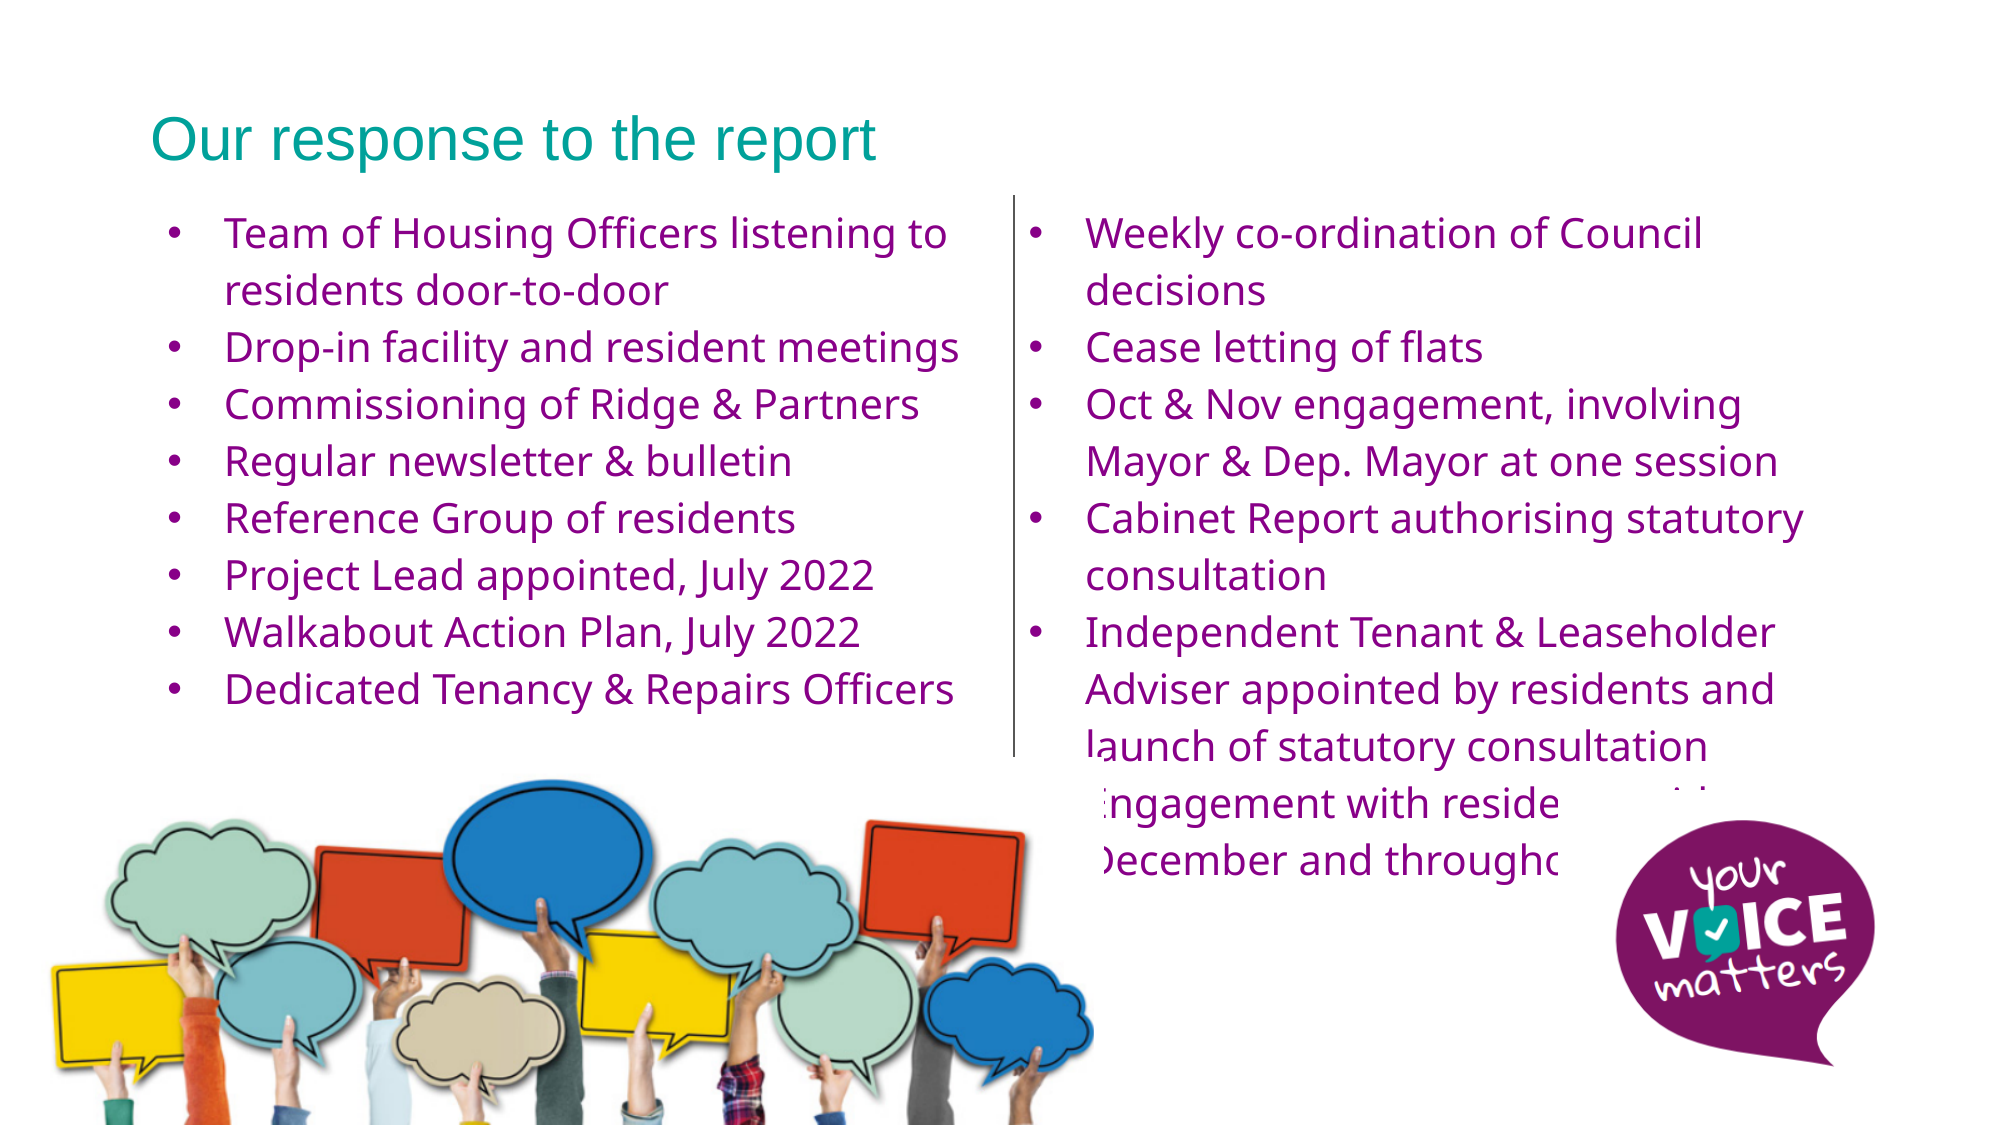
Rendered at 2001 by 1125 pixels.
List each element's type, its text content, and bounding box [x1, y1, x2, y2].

picture [34, 757, 1104, 1125]
table_header Weekly co-ordination of Council decisions Cease letting of flats Oct & Nov engagement, involving Mayor & Dep. Mayor at one session Cabinet Report authorising statutory consultation Independent Tenant & Leaseholder Adviser appointed by residents and launch of statutory consultation Engagement with residents mid December and throughout January [1015, 197, 1874, 949]
text_box Our response to the report [135, 91, 1250, 184]
picture [1558, 790, 1918, 1093]
table_header Team of Housing Officers listening to residents door-to-door Drop-in facility and resident meetings Commissioning of Ridge & Partners Regular newsletter & bulletin Reference Group of residents Project Lead appointed, July 2022 Walkabout Action Plan, July 2022 Dedicated Tenancy & Repairs Officers [153, 197, 1013, 757]
